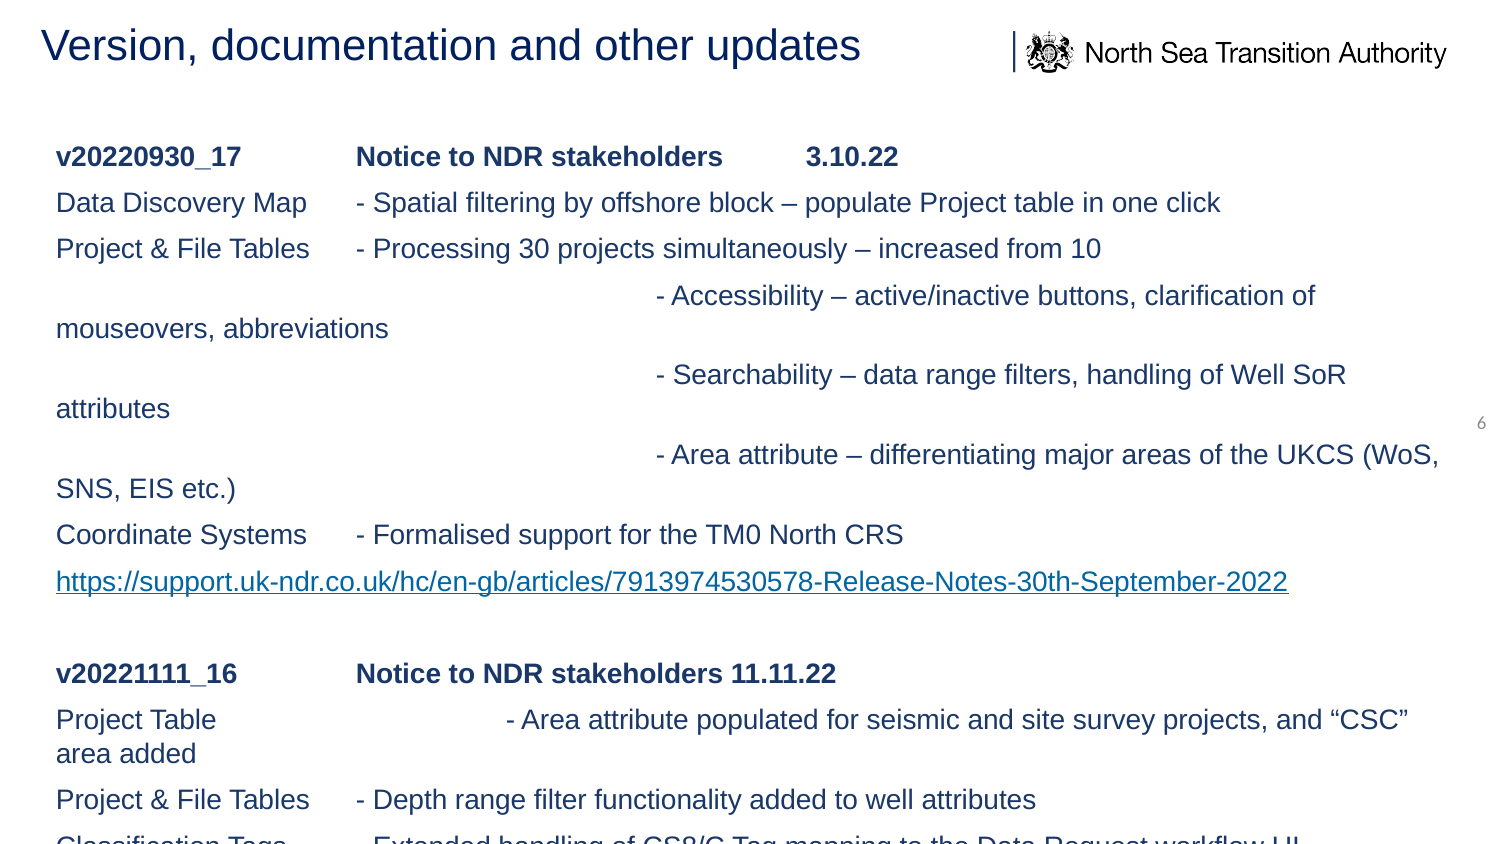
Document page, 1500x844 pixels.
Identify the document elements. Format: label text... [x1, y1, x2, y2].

text_box v20220930_17 Notice to NDR stakeholders 3.10.22 Data Discovery Map - Spatial filtering by offshore block – populate Project table in one click Project & File Tables - Processing 30 projects simultaneously – increased from 10 - Accessibility – active/inactive buttons, clarification of mouseovers, abbreviations - Searchability – data range filters, handling of Well SoR attributes - Area attribute – differentiating major areas of the UKCS (WoS, SNS, EIS etc.) Coordinate Systems - Formalised support for the TM0 North CRS https://support.uk-ndr.co.uk/hc/en-gb/articles/7913974530578-Release-Notes-30th-September-2022 v20221111_16 Notice to NDR stakeholders 11.11.22 Project Table - Area attribute populated for seismic and site survey projects, and “CSC” area added Project & File Tables - Depth range filter functionality added to well attributes Classification Tags - Extended handling of CS8/C Tag mapping to the Data Request workflow UI https://support.uk-ndr.co.uk/hc/en-gb/articles/8598764628370-Release-notes-11th-November-2022 [40, 130, 1460, 844]
picture [1062, 31, 1447, 73]
title Version, documentation and other updates [40, 22, 1062, 85]
